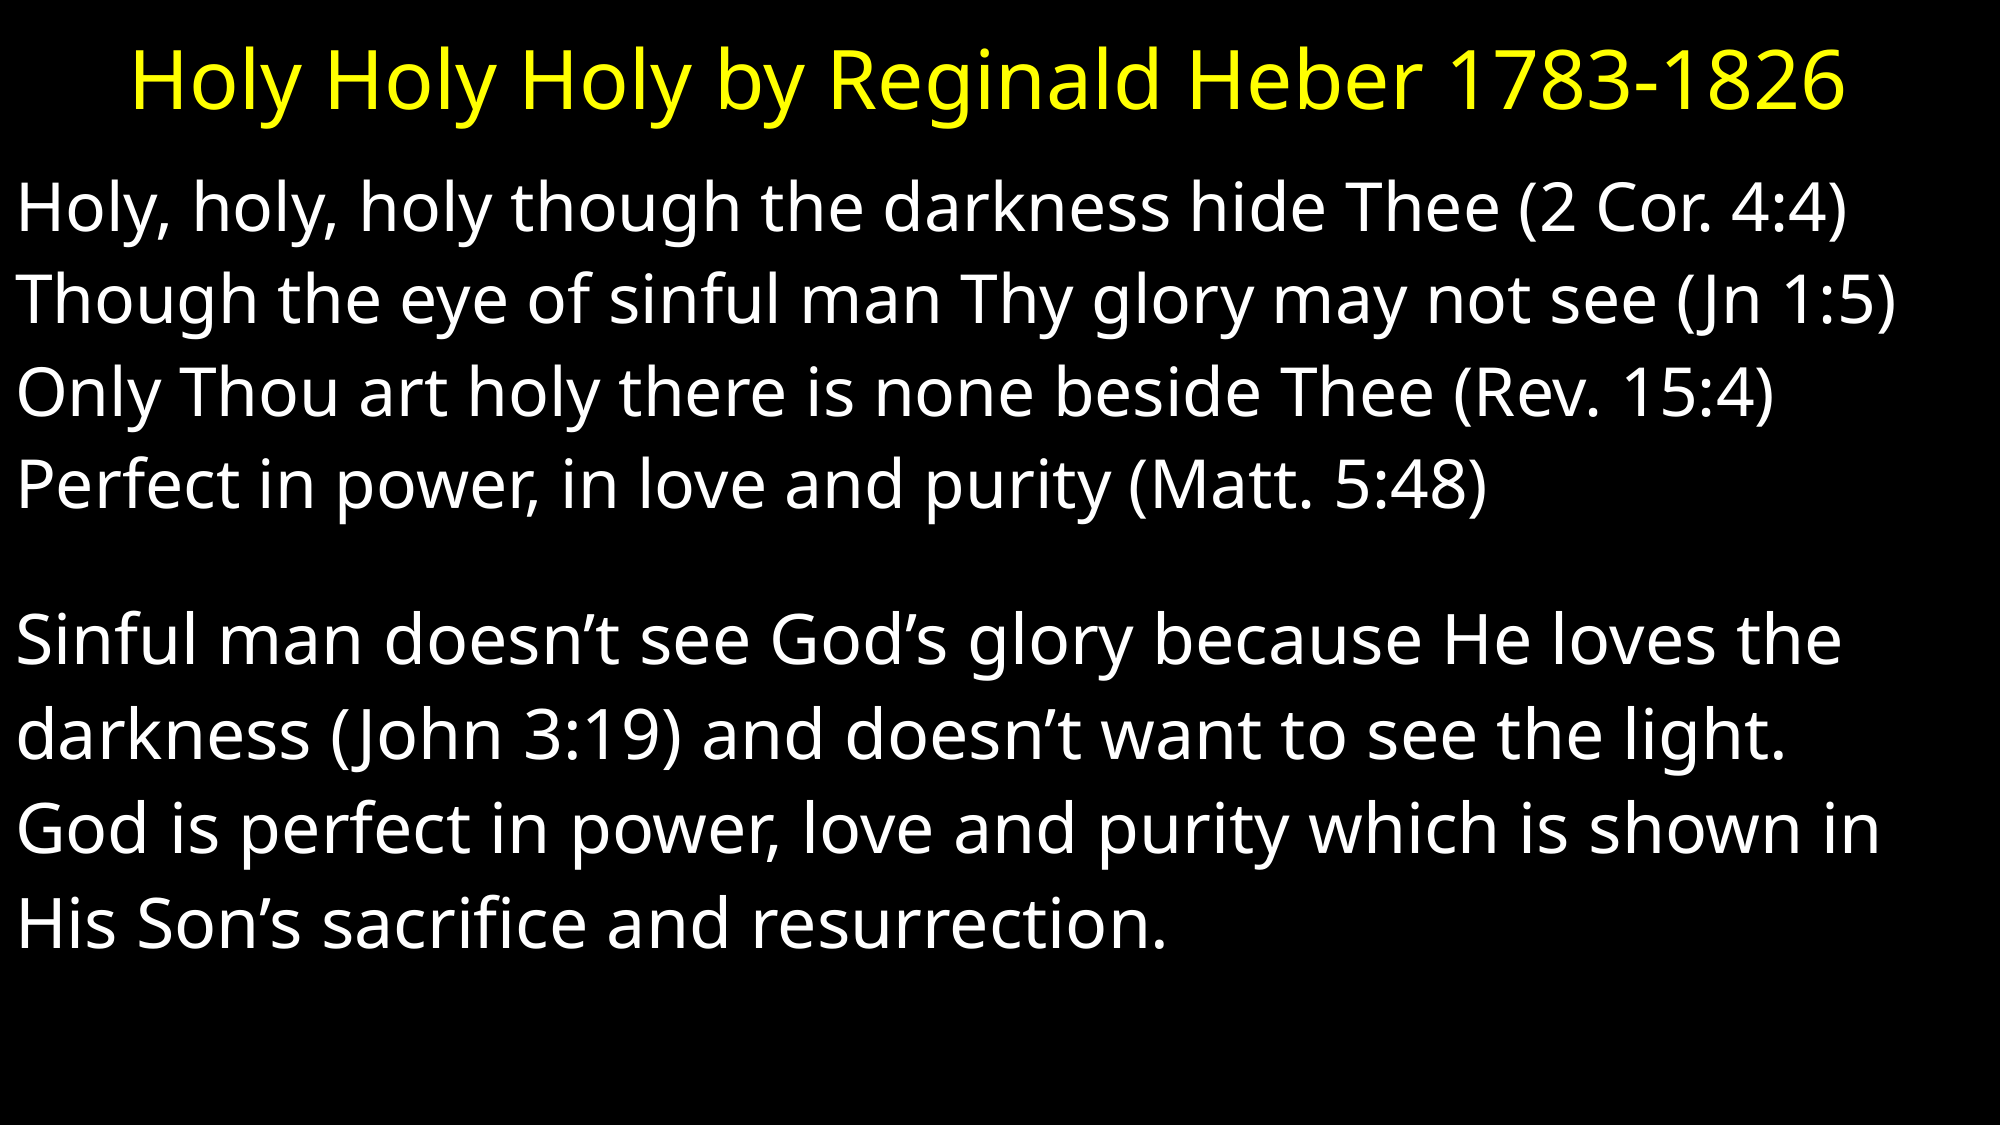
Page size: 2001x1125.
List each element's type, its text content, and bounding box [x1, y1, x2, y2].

title Holy Holy Holy by Reginald Heber 1783-1826 [0, 0, 2000, 165]
list Holy, holy, holy though the darkness hide Thee (2 Cor. 4:4) Though the eye of sinful man Thy glory may not see (Jn 1:5) Only Thou art holy there is none beside Thee (Rev. 15:4) Perfect in power, in love and purity (Matt. 5:48) Sinful man doesn’t see God’s glory because He loves the darkness (John 3:19) and doesn’t want to see the light. God is perfect in power, love and purity which is shown in His Son’s sacrifice and resurrection. [0, 165, 2000, 1125]
